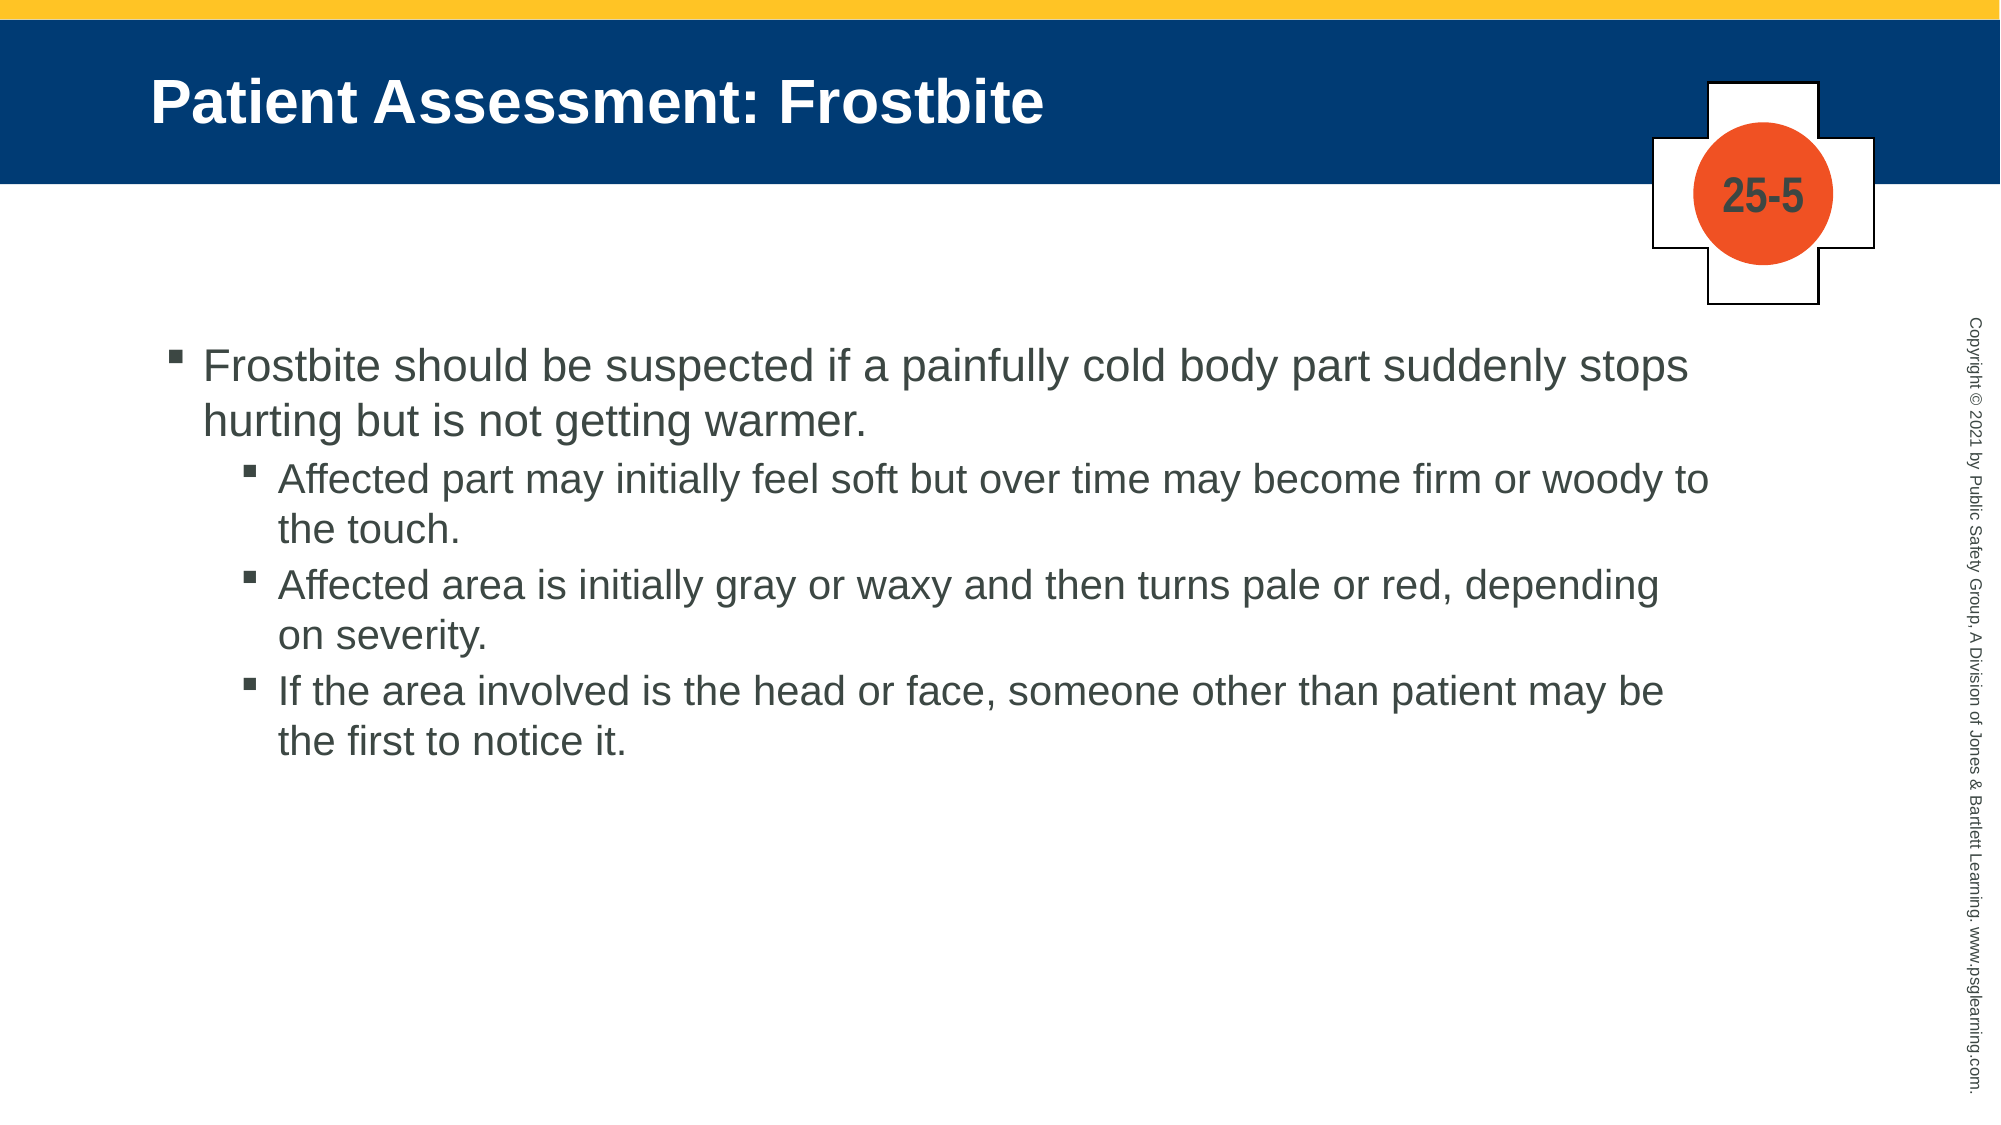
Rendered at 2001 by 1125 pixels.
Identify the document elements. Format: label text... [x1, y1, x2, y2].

list Frostbite should be suspected if a painfully cold body part suddenly stops hurting but is not getting warmer. Affected part may initially feel soft but over time may become firm or woody to the touch. Affected area is initially gray or waxy and then turns pale or red, depending on severity. If the area involved is the head or face, someone other than patient may be the first to notice it. [150, 327, 1734, 963]
title Patient Assessment: Frostbite [0, 19, 2000, 185]
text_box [1652, 82, 1874, 304]
